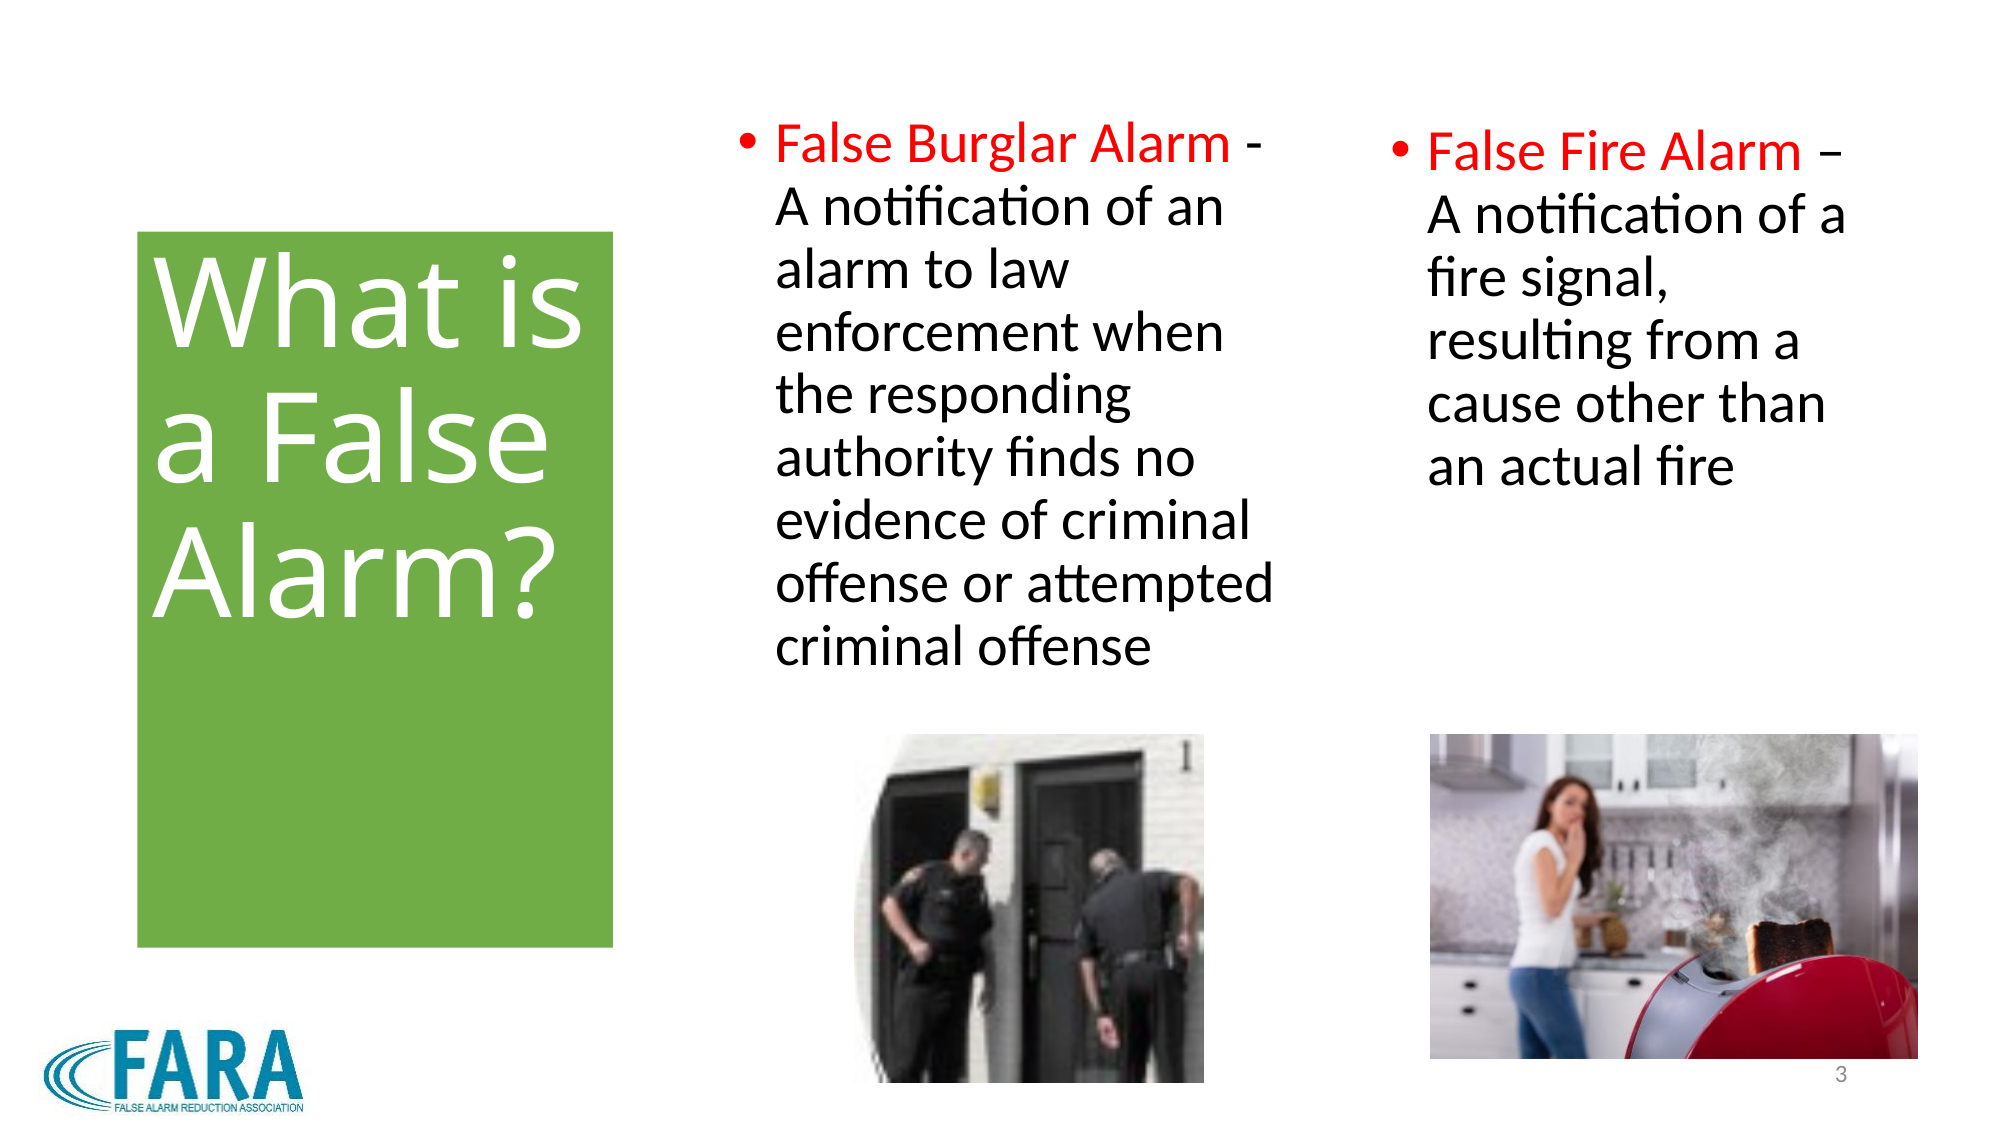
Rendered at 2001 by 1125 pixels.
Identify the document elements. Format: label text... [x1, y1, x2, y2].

title What is a False Alarm? [137, 231, 613, 948]
picture [38, 1020, 313, 1125]
list False Fire Alarm – A notification of a fire signal, resulting from a cause other than an actual fire [1375, 113, 1901, 573]
picture [1430, 734, 1918, 1059]
picture [854, 734, 1204, 1083]
list False Burglar Alarm - A notification of an alarm to law enforcement when the responding authority finds no evidence of criminal offense or attempted criminal offense [722, 104, 1306, 821]
slide_number 3 [1412, 1042, 1863, 1103]
